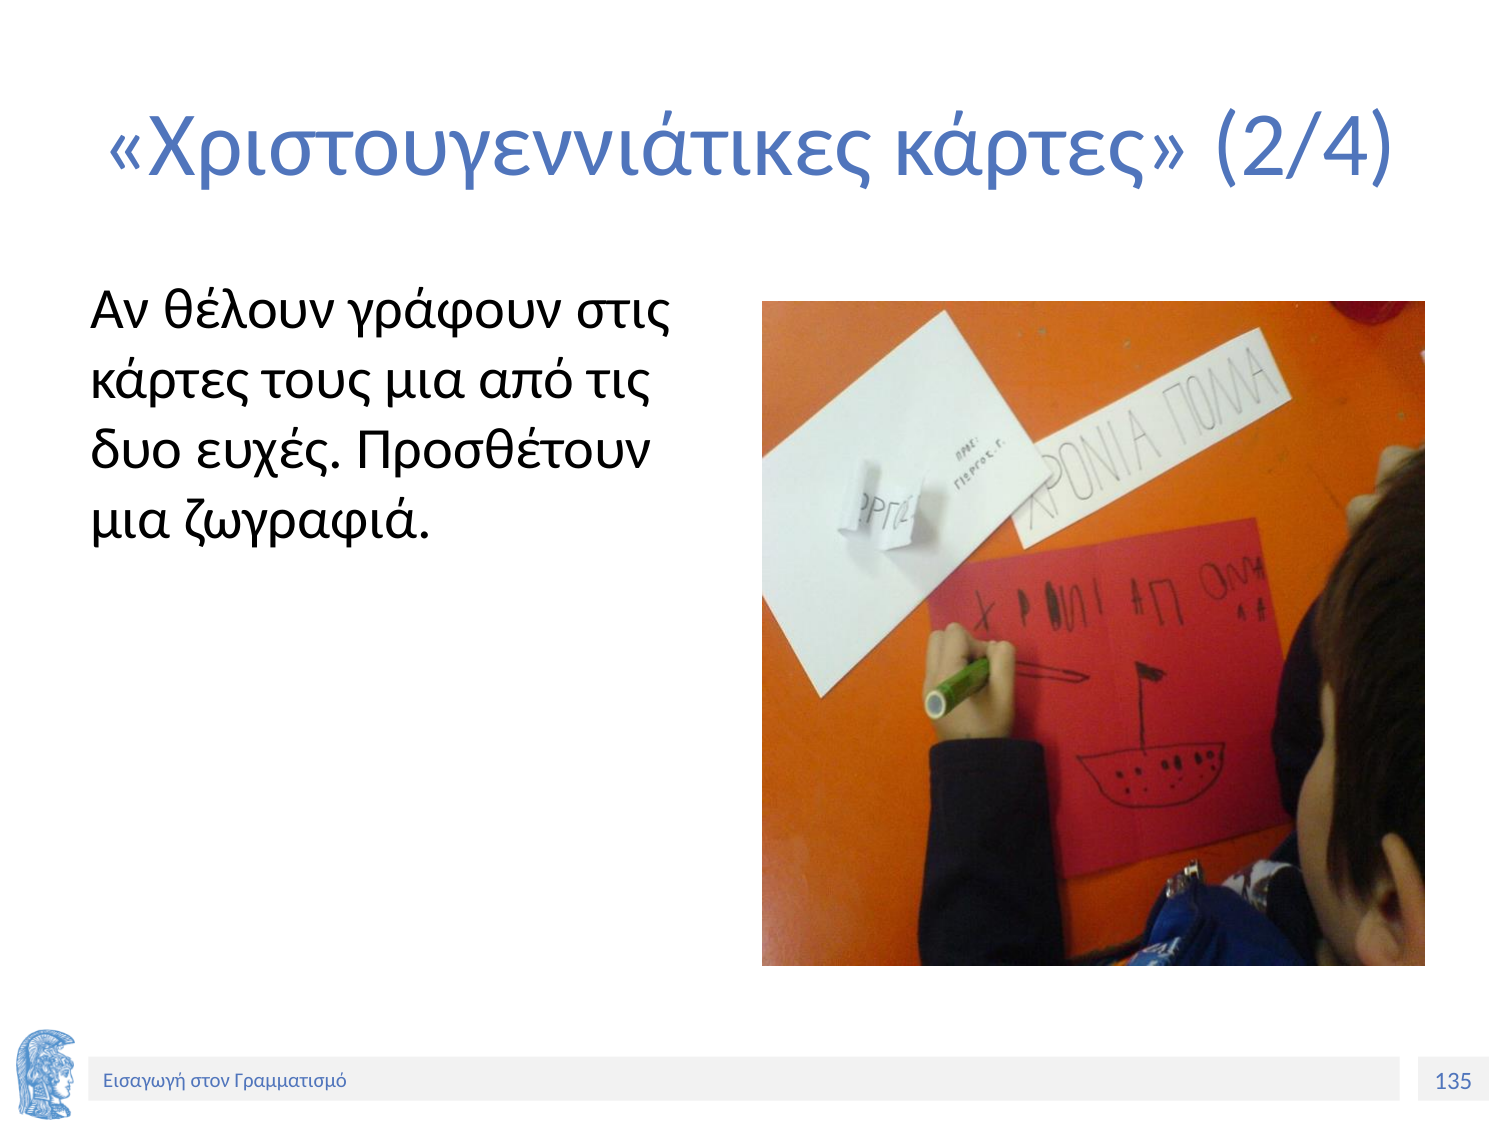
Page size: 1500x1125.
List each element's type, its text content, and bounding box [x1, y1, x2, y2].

title «Χριστουγεννιάτικες κάρτες» (2/4) [75, 45, 1425, 233]
picture [9, 1026, 81, 1120]
list Αν θέλουν γράφουν στις κάρτες τους μια από τις δυο ευχές. Προσθέτουν μια ζωγραφιά. [75, 262, 738, 1005]
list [762, 301, 1426, 966]
